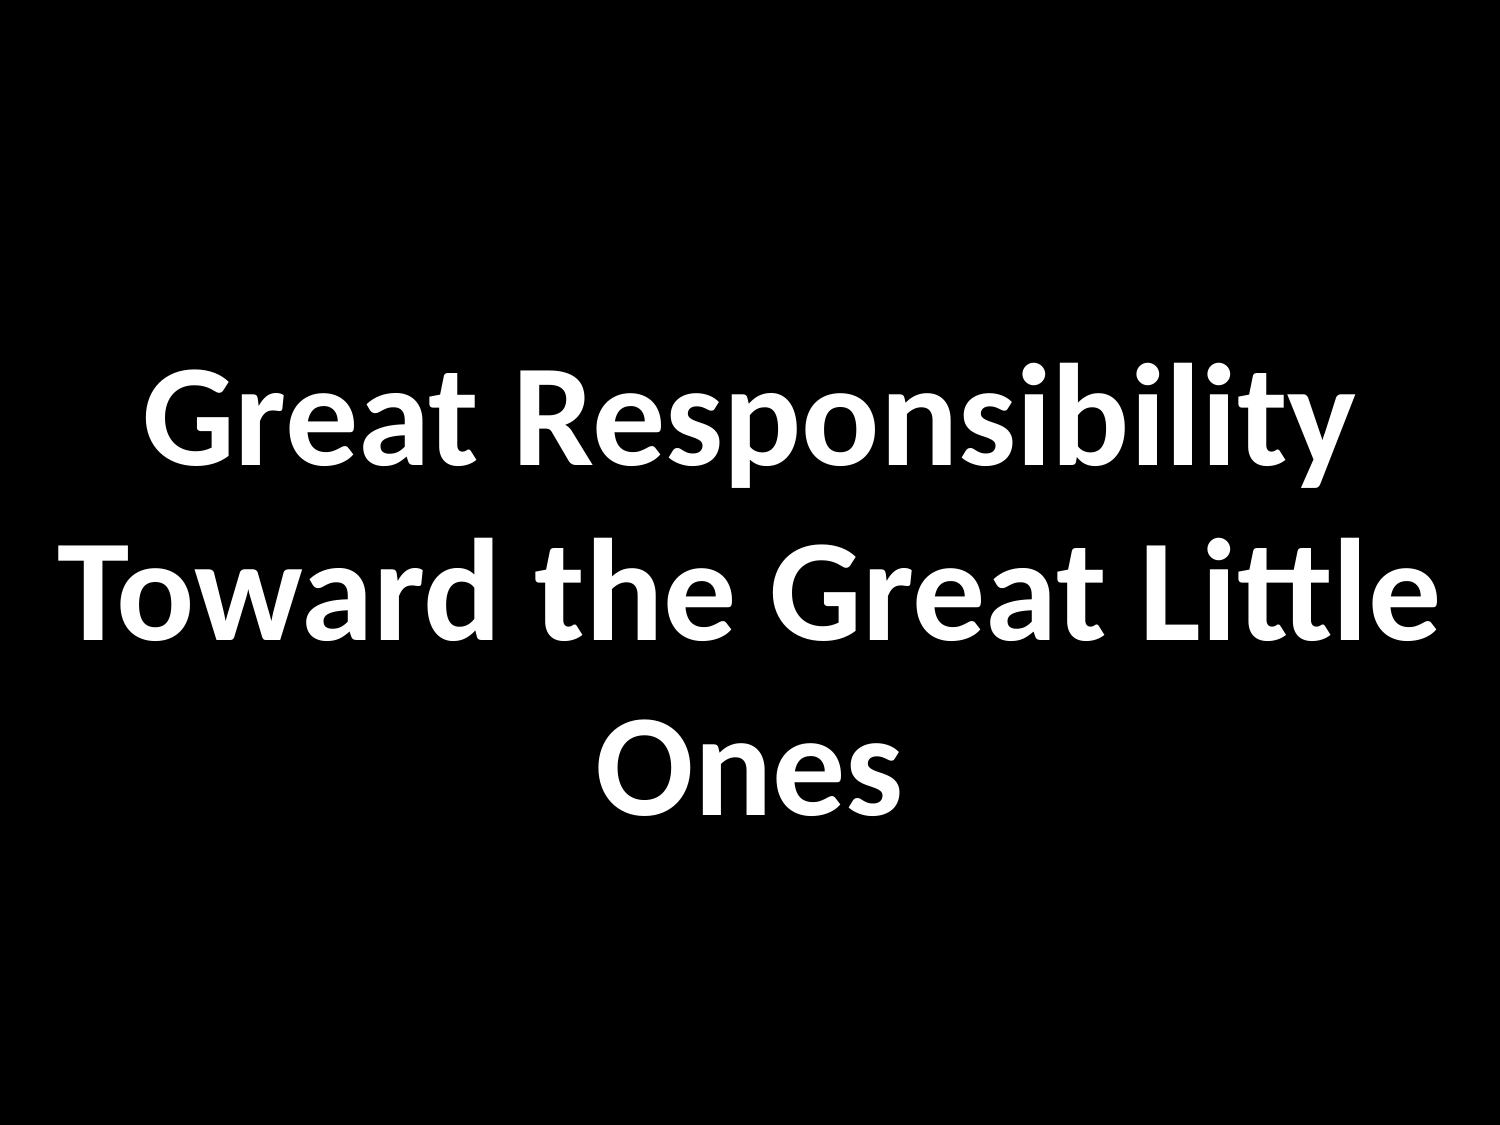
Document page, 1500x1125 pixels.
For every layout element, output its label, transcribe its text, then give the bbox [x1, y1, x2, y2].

text_box Great Responsibility Toward the Great Little Ones [0, 312, 1500, 852]
